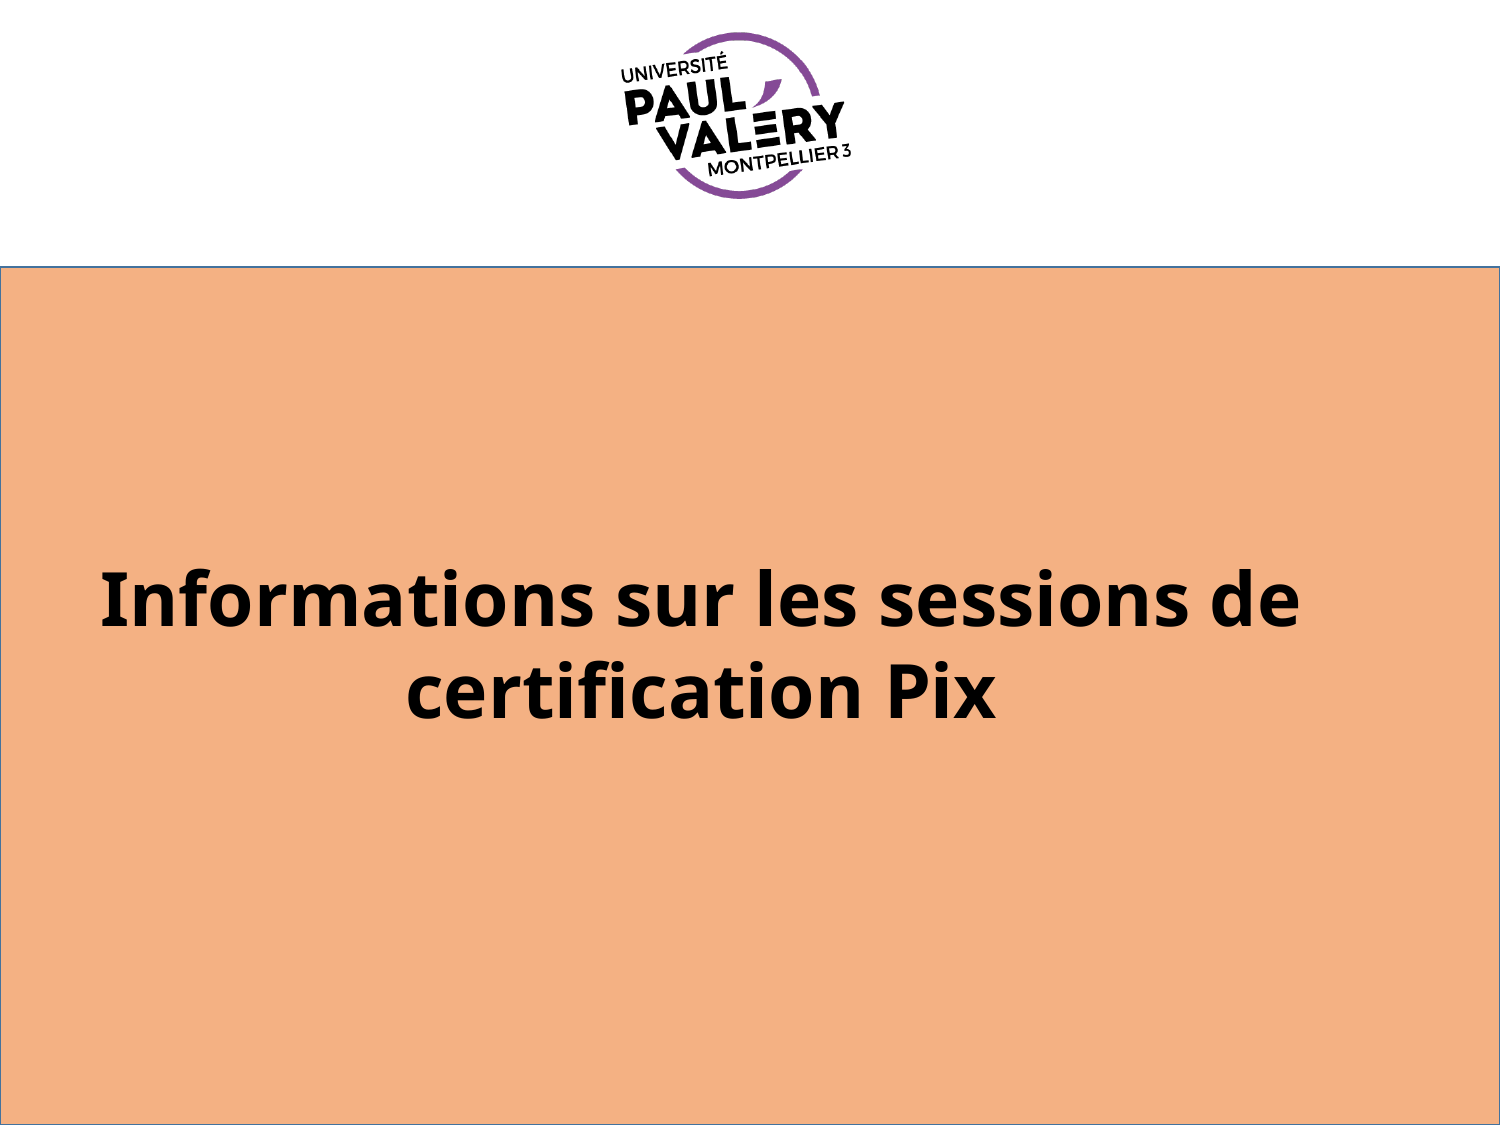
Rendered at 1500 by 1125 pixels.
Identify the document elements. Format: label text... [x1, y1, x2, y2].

picture [605, 22, 867, 210]
title Informations sur les sessions de certification Pix [64, 489, 1340, 745]
